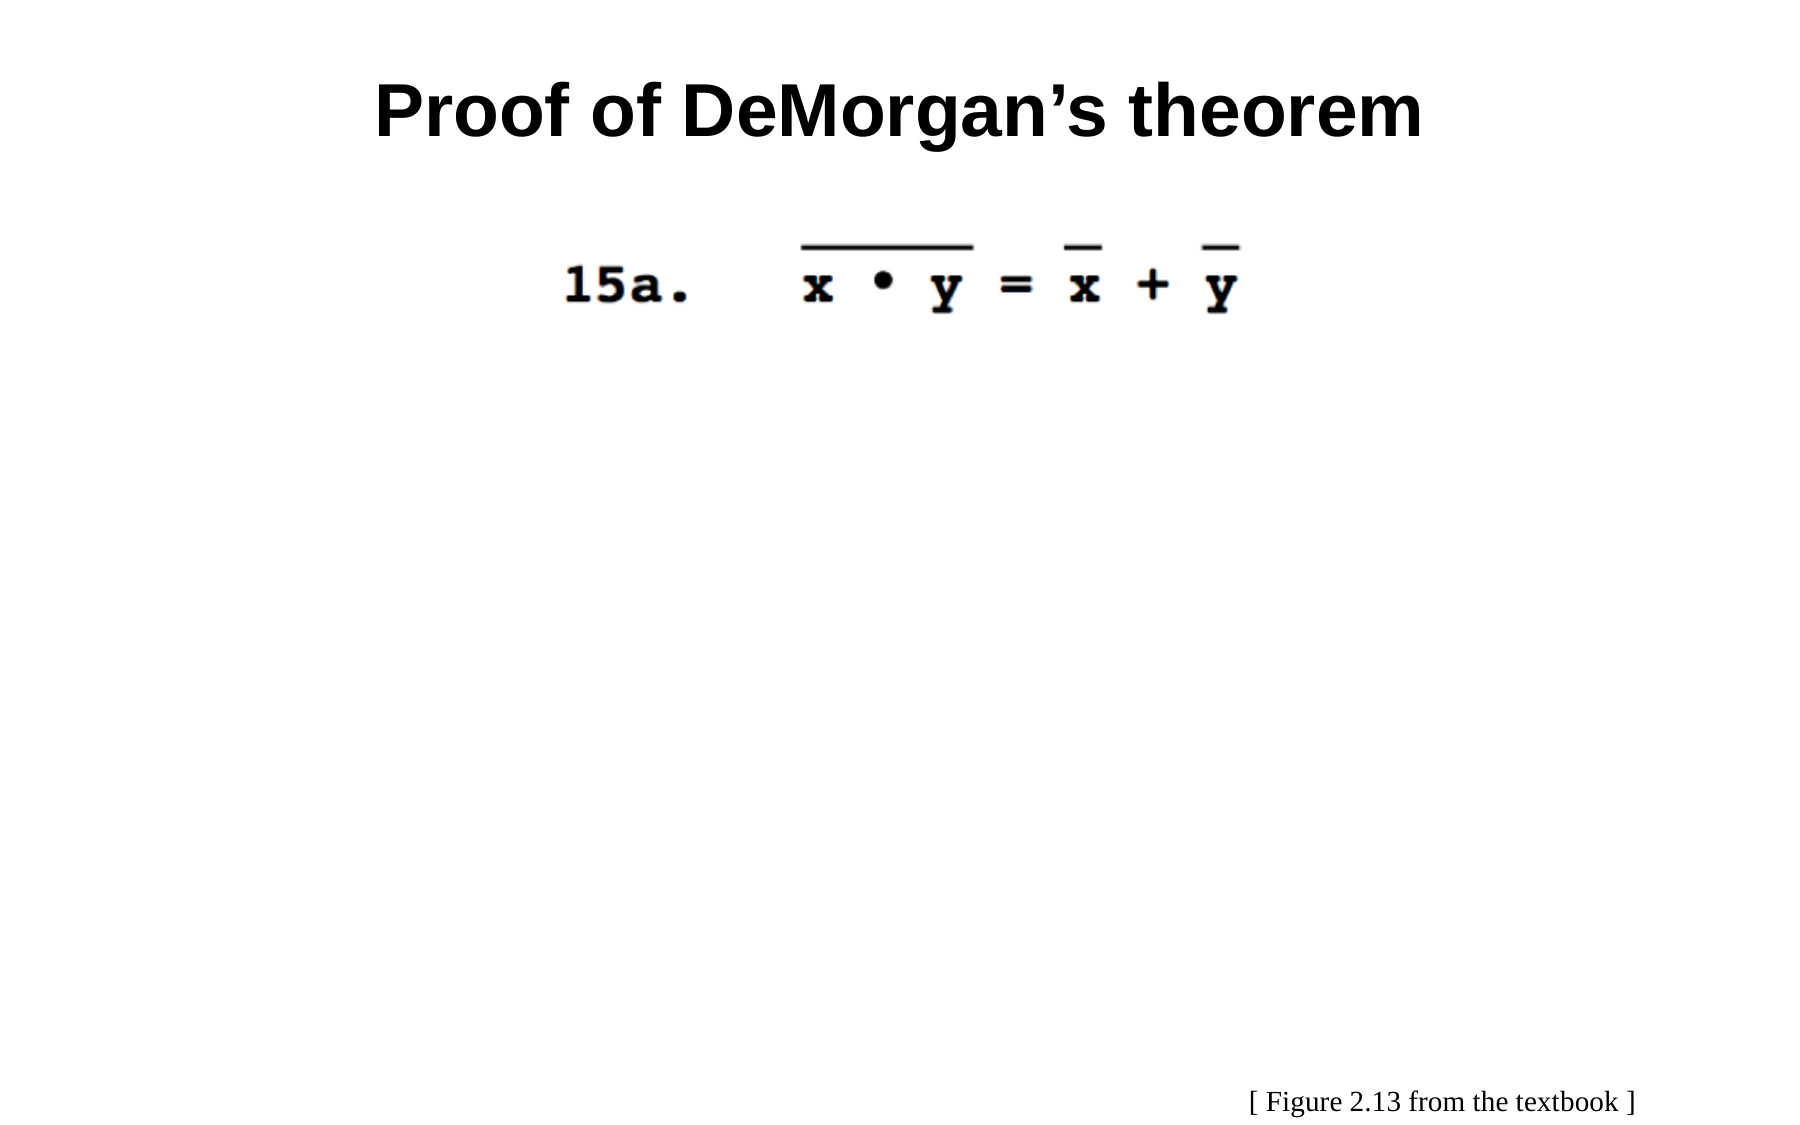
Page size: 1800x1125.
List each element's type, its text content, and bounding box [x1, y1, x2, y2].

picture [549, 216, 1260, 326]
title Proof of DeMorgan’s theorem [0, 50, 1800, 163]
text_box [ Figure 2.13 from the textbook ] [1234, 1074, 1652, 1125]
